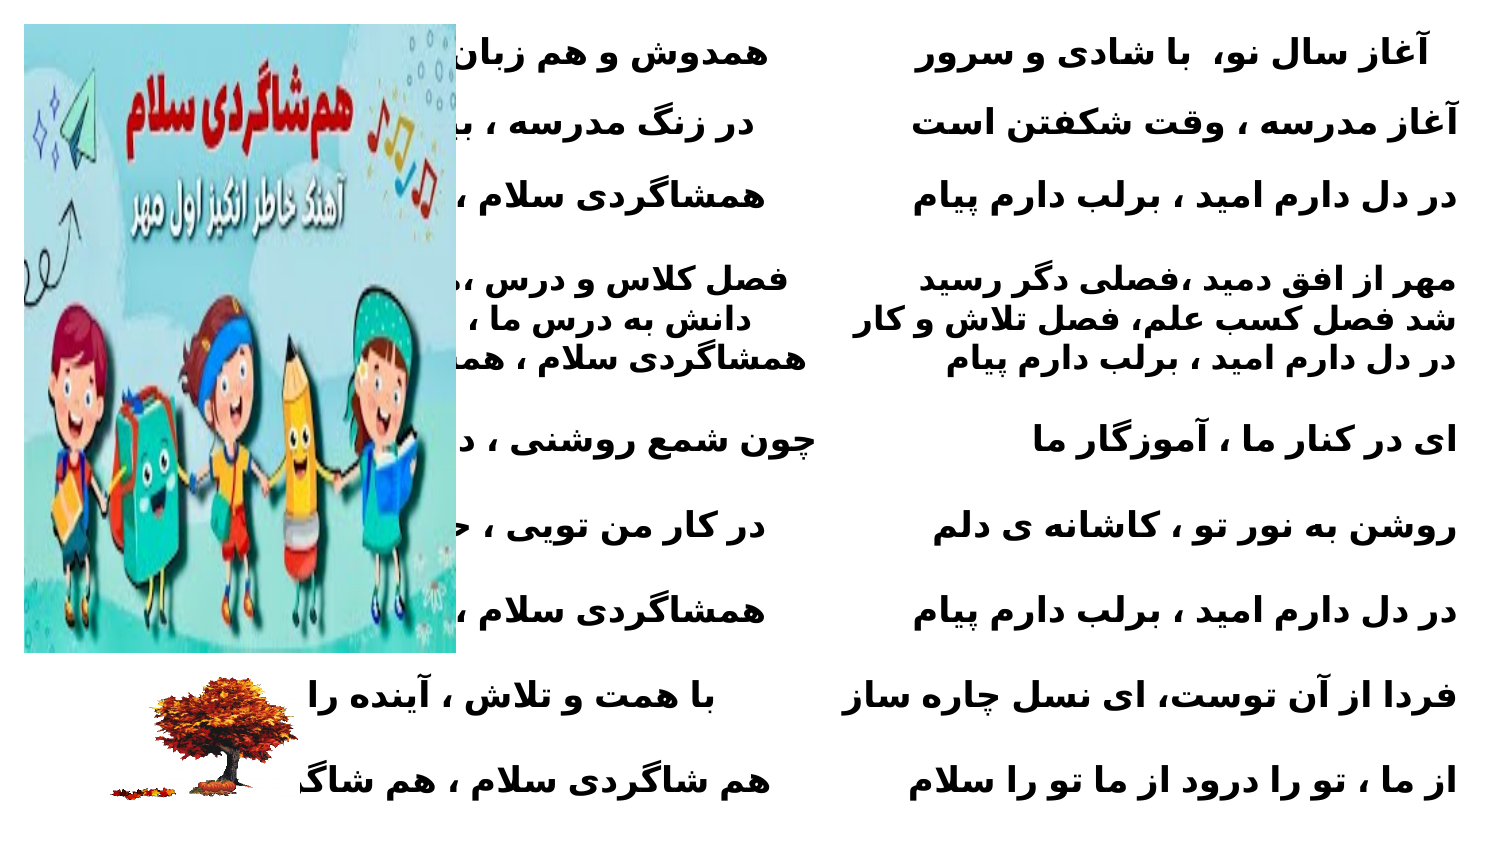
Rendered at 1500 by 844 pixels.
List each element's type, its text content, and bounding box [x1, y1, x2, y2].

text_box آغاز سال نو، با شادی و سرور همدوش و هم زبان ، حرکت به سوی نور آغاز مدرسه ، وقت شکفتن است در زنگ مدرسه ، بیداری من است در دل دارم امید ، برلب دارم پیام همشاگردی سلام ، همشاگردی سلام مهر از افق دمید ،فصلی دگر رسید فصل کلاس و درس ،ما را دهد نوید شد فصل کسب علم، فصل تلاش و کار دانش به درس ما ، می بخشد اعتبار در دل دارم امید ، برلب دارم پیام همشاگردی سلام ، همشاگردی سلام ای در کنار ما ، آموزگار ما چون شمع روشنی ، در روزگار ما روشن به نور تو ، کاشانه ی دلم در کار من تویی ، حلال مشکلم در دل دارم امید ، برلب دارم پیام همشاگردی سلام ، همشاگردی سلام فردا از آن توست، ای نسل چاره ساز با همت و تلاش ، آینده را بساز از ما ، تو را درود از ما تو را سلام هم شاگردی سلام ، هم شاگردی سلام [26, 14, 1474, 830]
picture [24, 24, 456, 654]
picture [90, 671, 300, 805]
